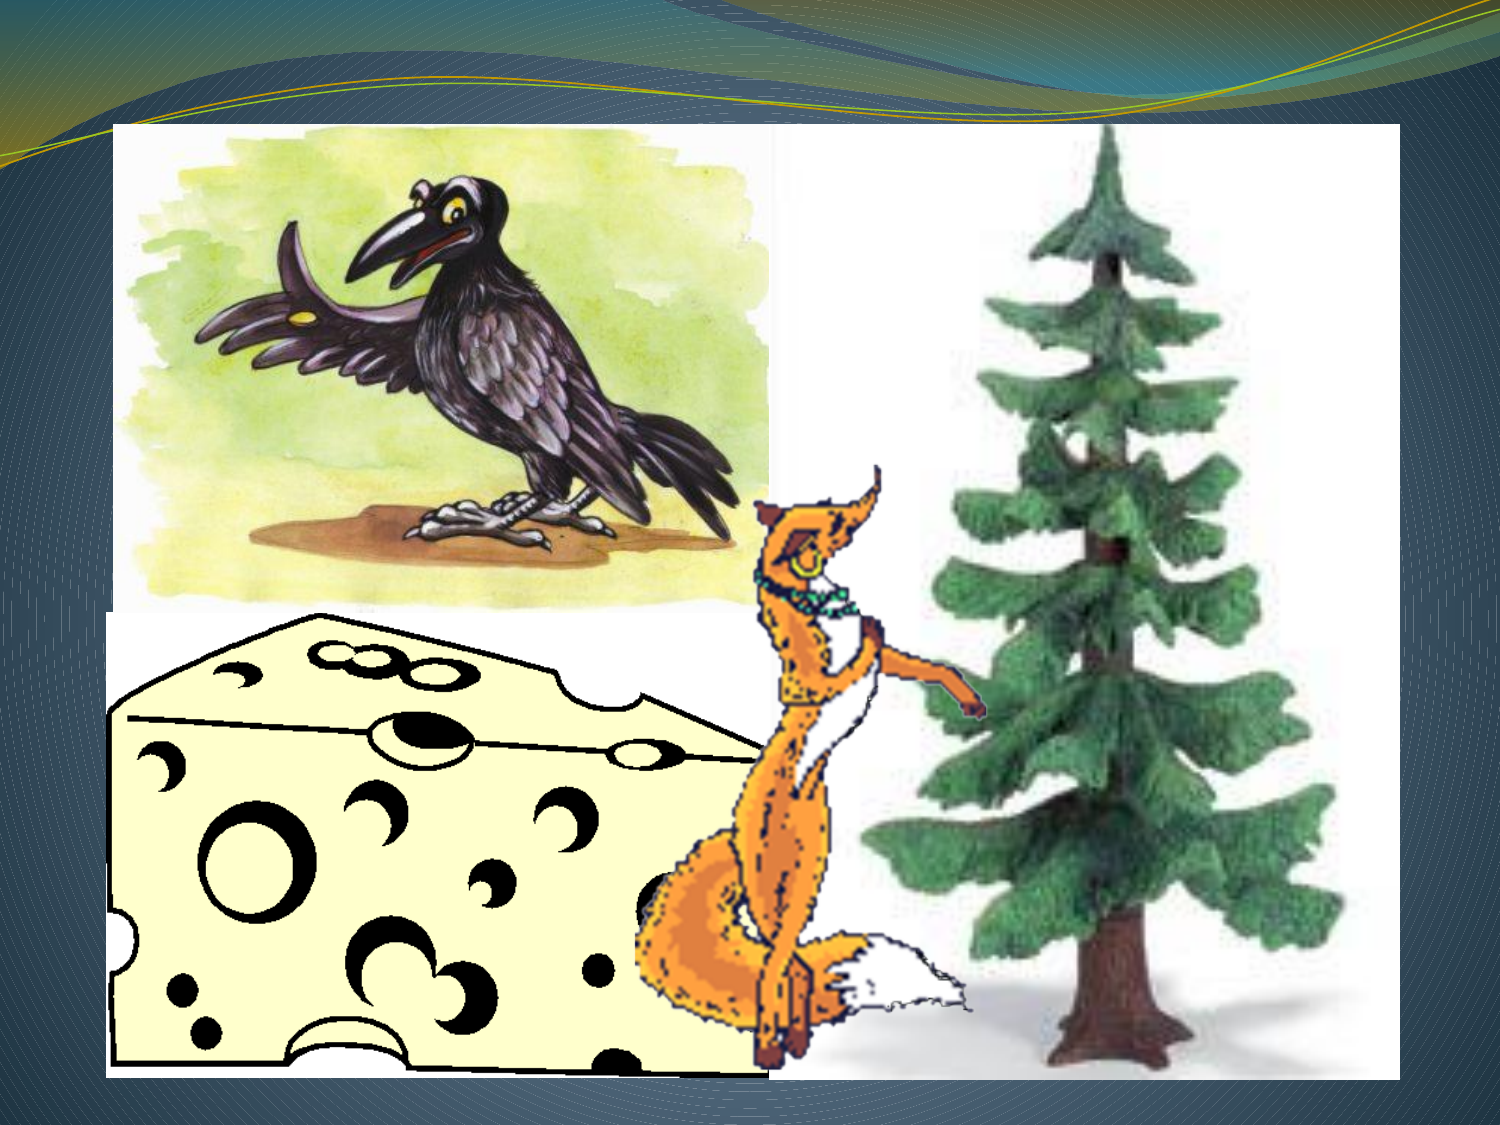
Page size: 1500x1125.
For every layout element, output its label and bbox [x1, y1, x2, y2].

picture [106, 611, 616, 1079]
picture [112, 124, 1400, 1080]
